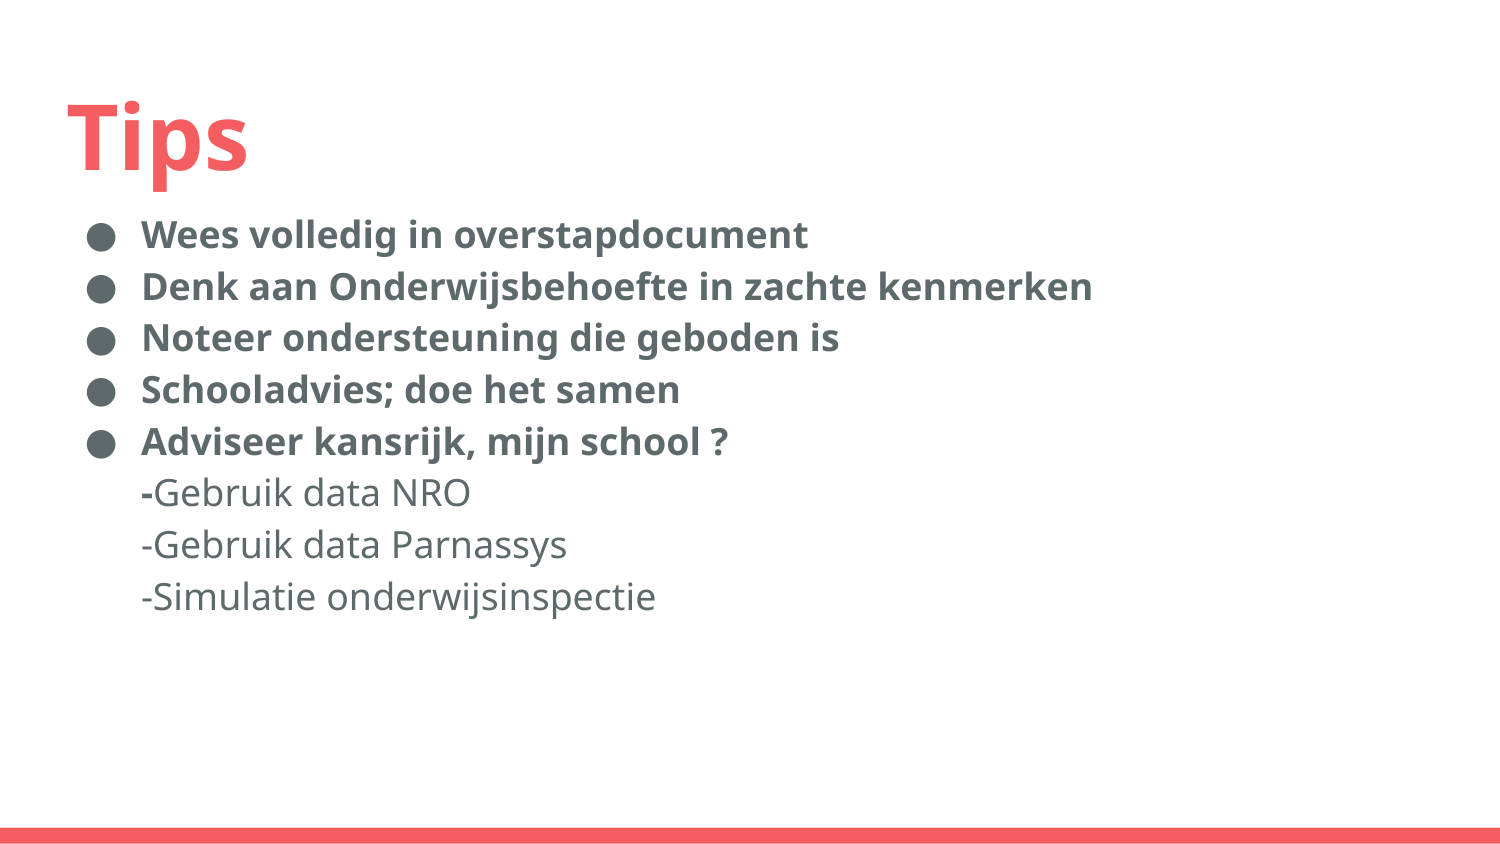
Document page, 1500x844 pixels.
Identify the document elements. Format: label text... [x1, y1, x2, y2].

title Tips [51, 64, 1449, 167]
list Wees volledig in overstapdocument Denk aan Onderwijsbehoefte in zachte kenmerken Noteer ondersteuning die geboden is Schooladvies; doe het samen Adviseer kansrijk, mijn school ? -Gebruik data NRO -Gebruik data Parnassys -Simulatie onderwijsinspectie [51, 189, 1449, 750]
